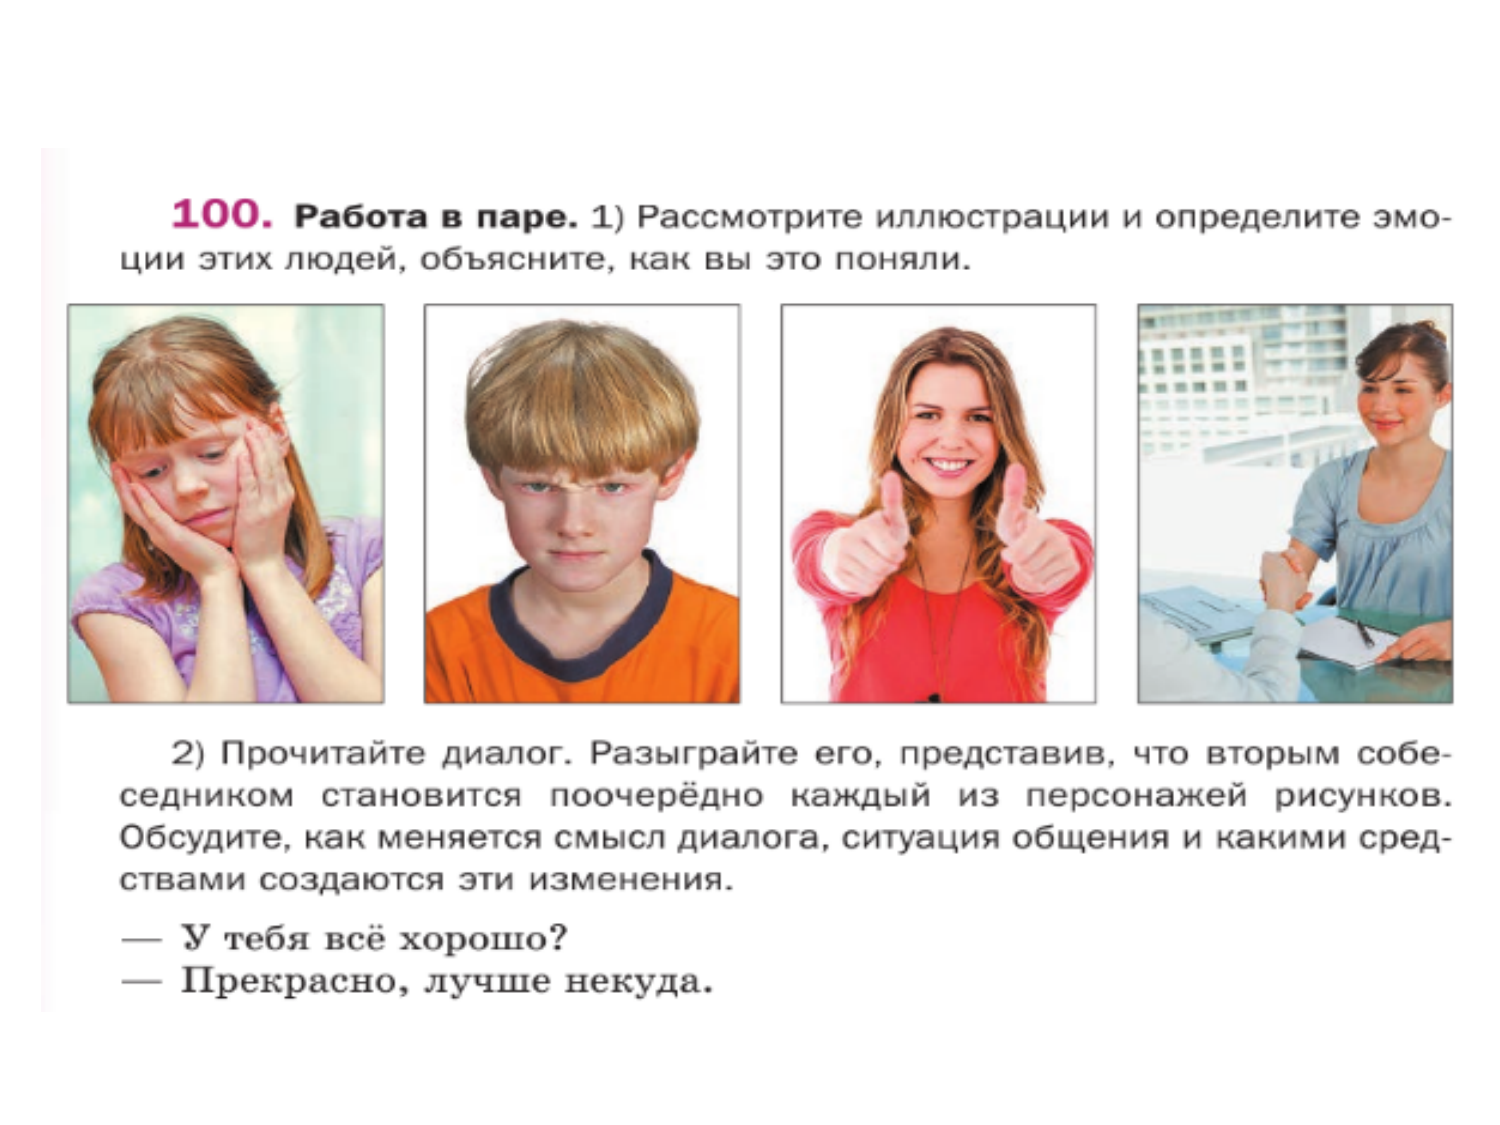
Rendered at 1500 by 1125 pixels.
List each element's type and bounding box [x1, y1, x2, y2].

picture [41, 148, 1471, 1012]
